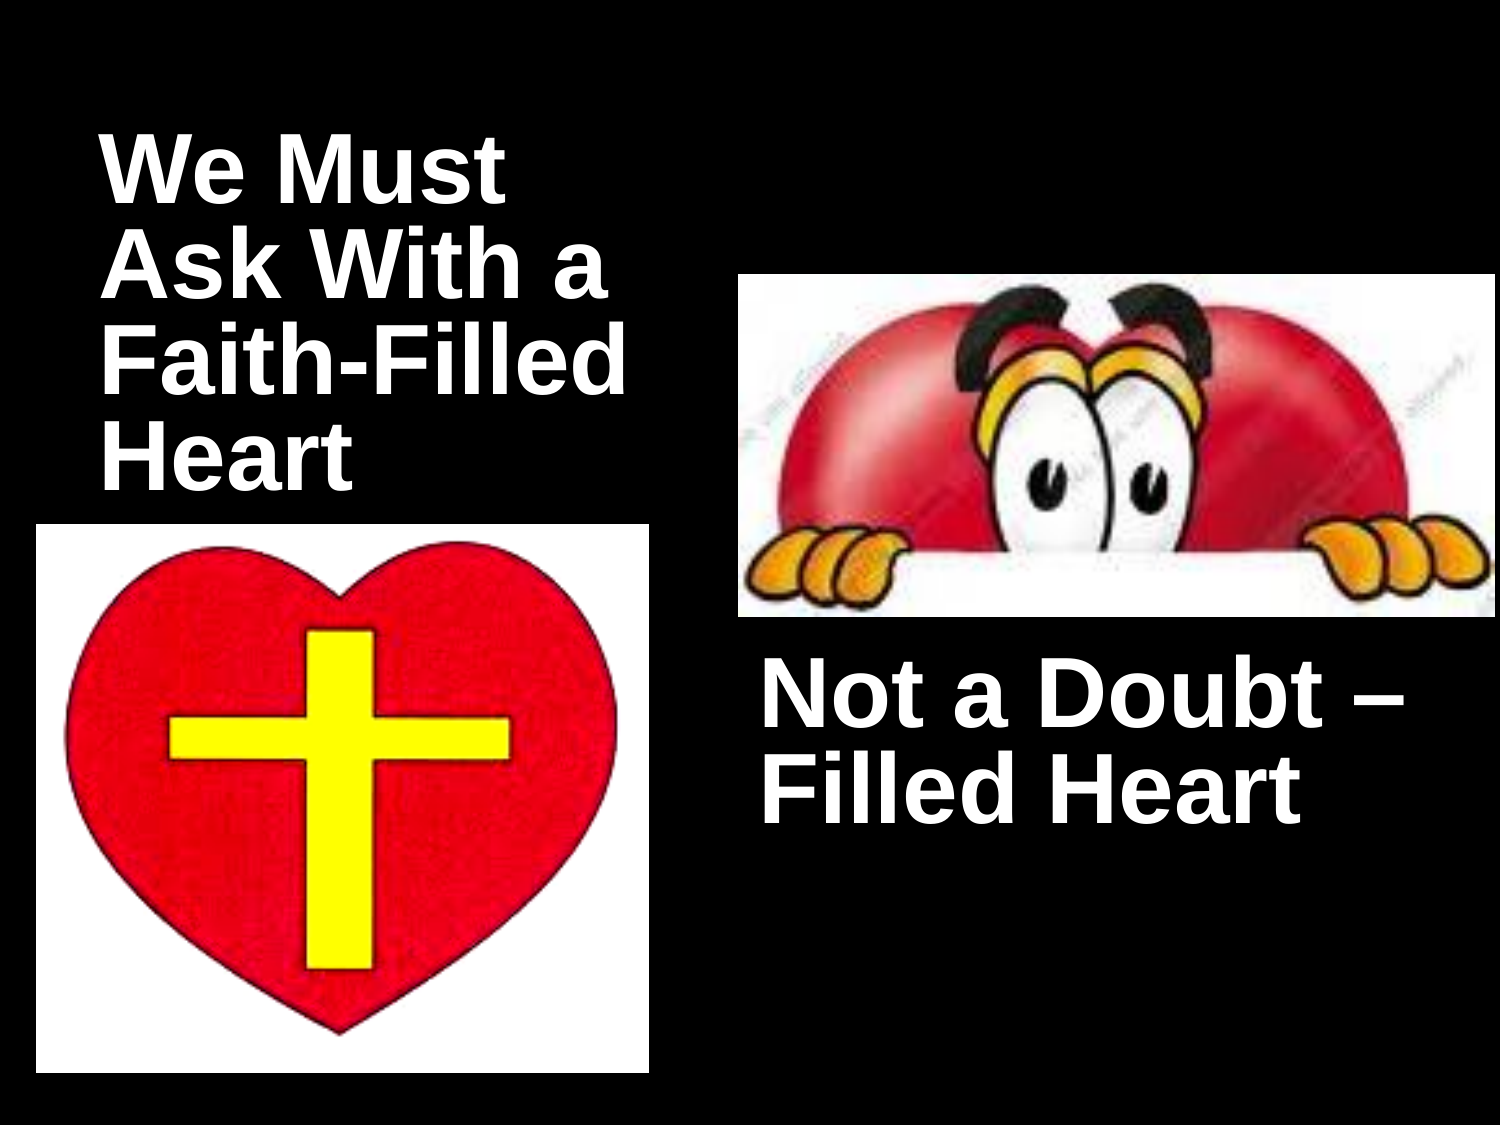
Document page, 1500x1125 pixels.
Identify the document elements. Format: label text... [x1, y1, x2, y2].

text_box Not a Doubt – Filled Heart [743, 637, 1500, 850]
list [738, 274, 1496, 617]
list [36, 524, 650, 1074]
title We Must Ask With a Faith-Filled Heart [68, 62, 713, 525]
